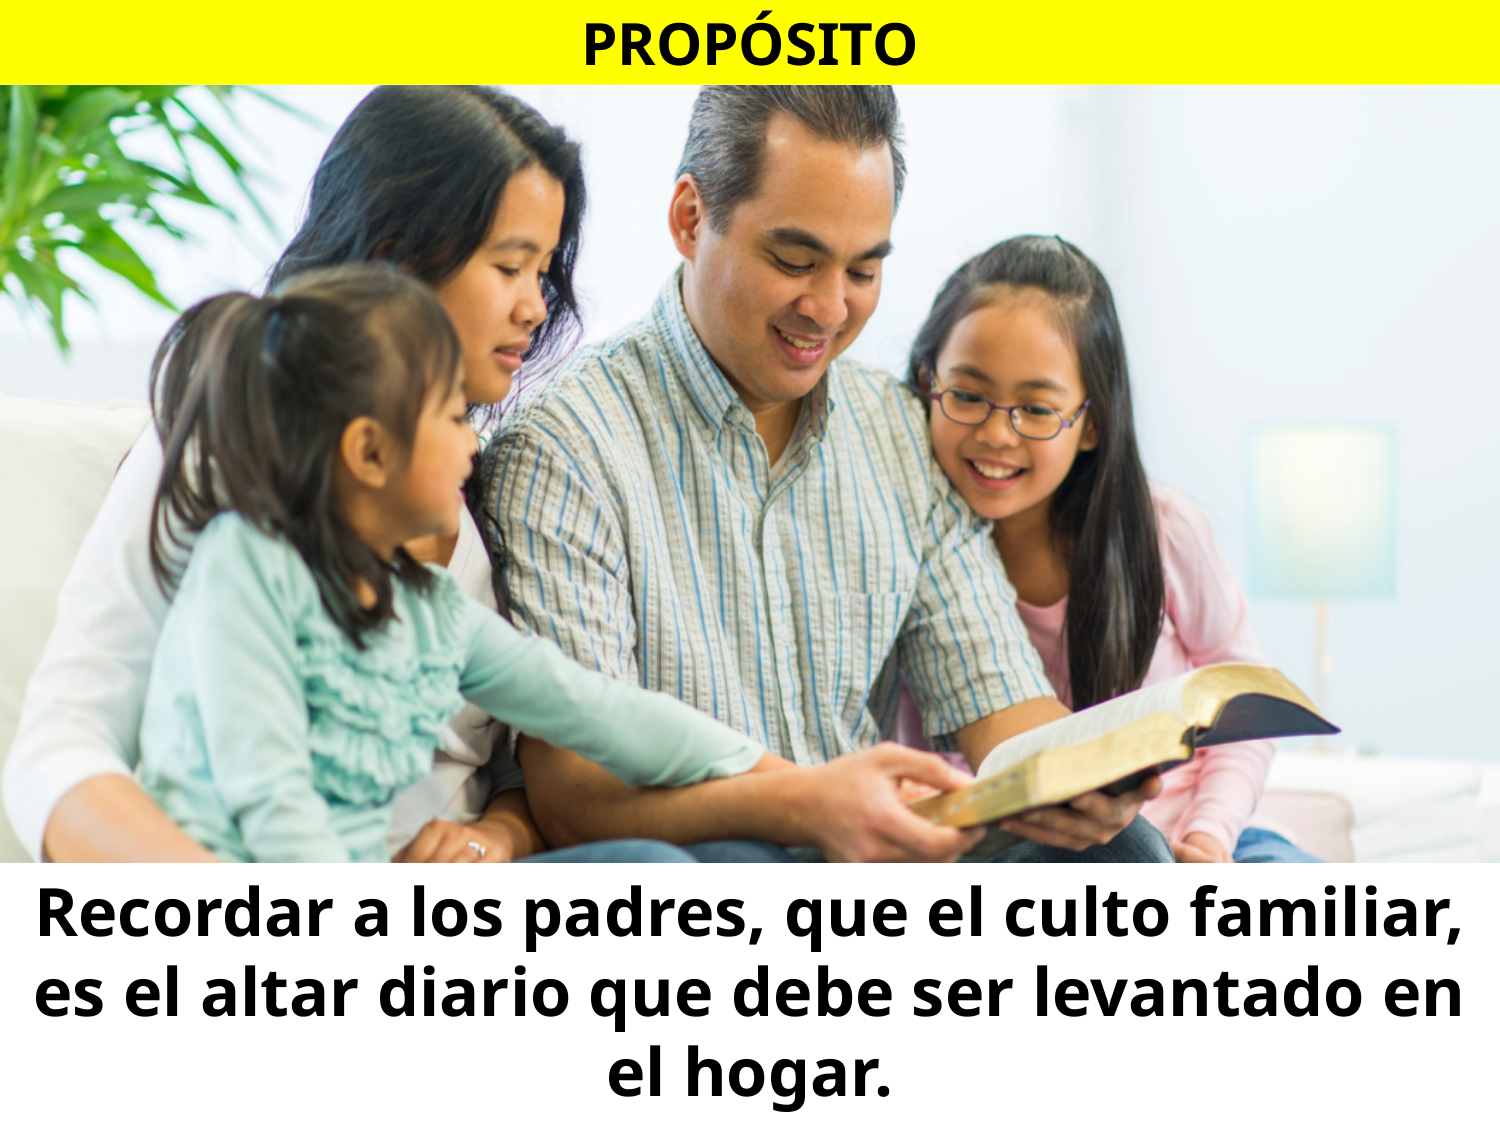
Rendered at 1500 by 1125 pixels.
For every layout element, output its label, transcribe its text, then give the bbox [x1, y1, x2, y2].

text_box Recordar a los padres, que el culto familiar, es el altar diario que debe ser levantado en el hogar. [0, 863, 1500, 1118]
text_box PROPÓSITO [0, 0, 1500, 85]
picture [0, 85, 1500, 863]
